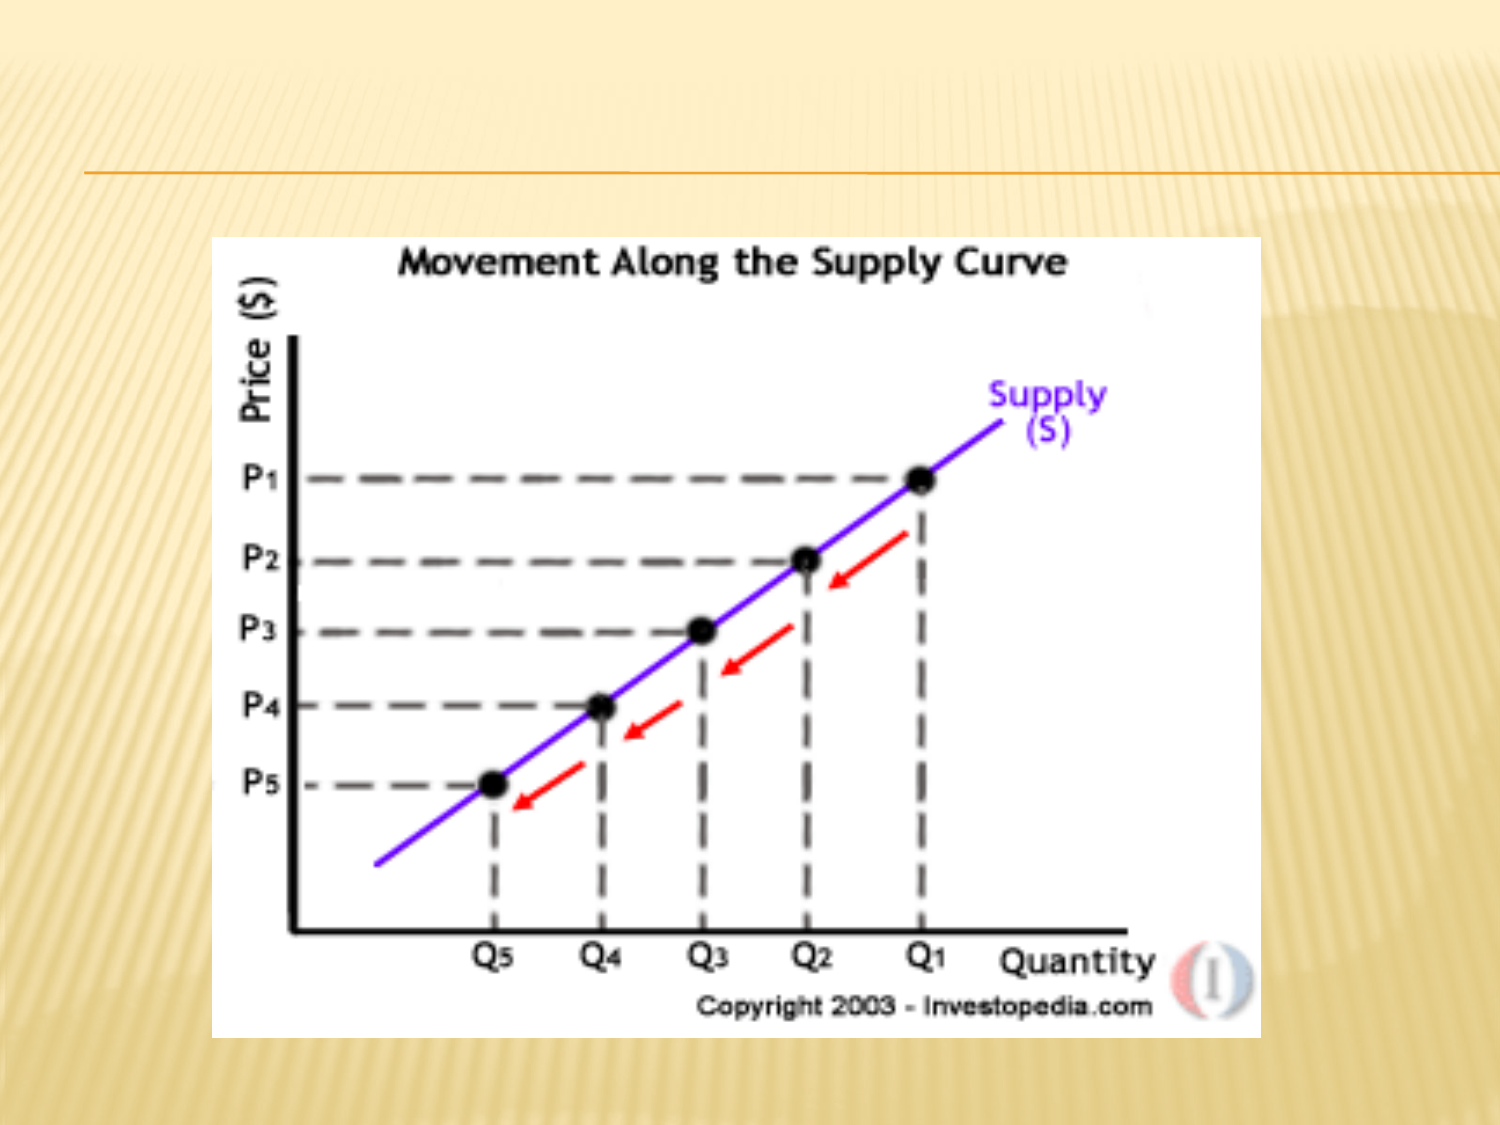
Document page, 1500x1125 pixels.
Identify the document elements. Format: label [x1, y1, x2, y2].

list [212, 237, 1262, 1038]
